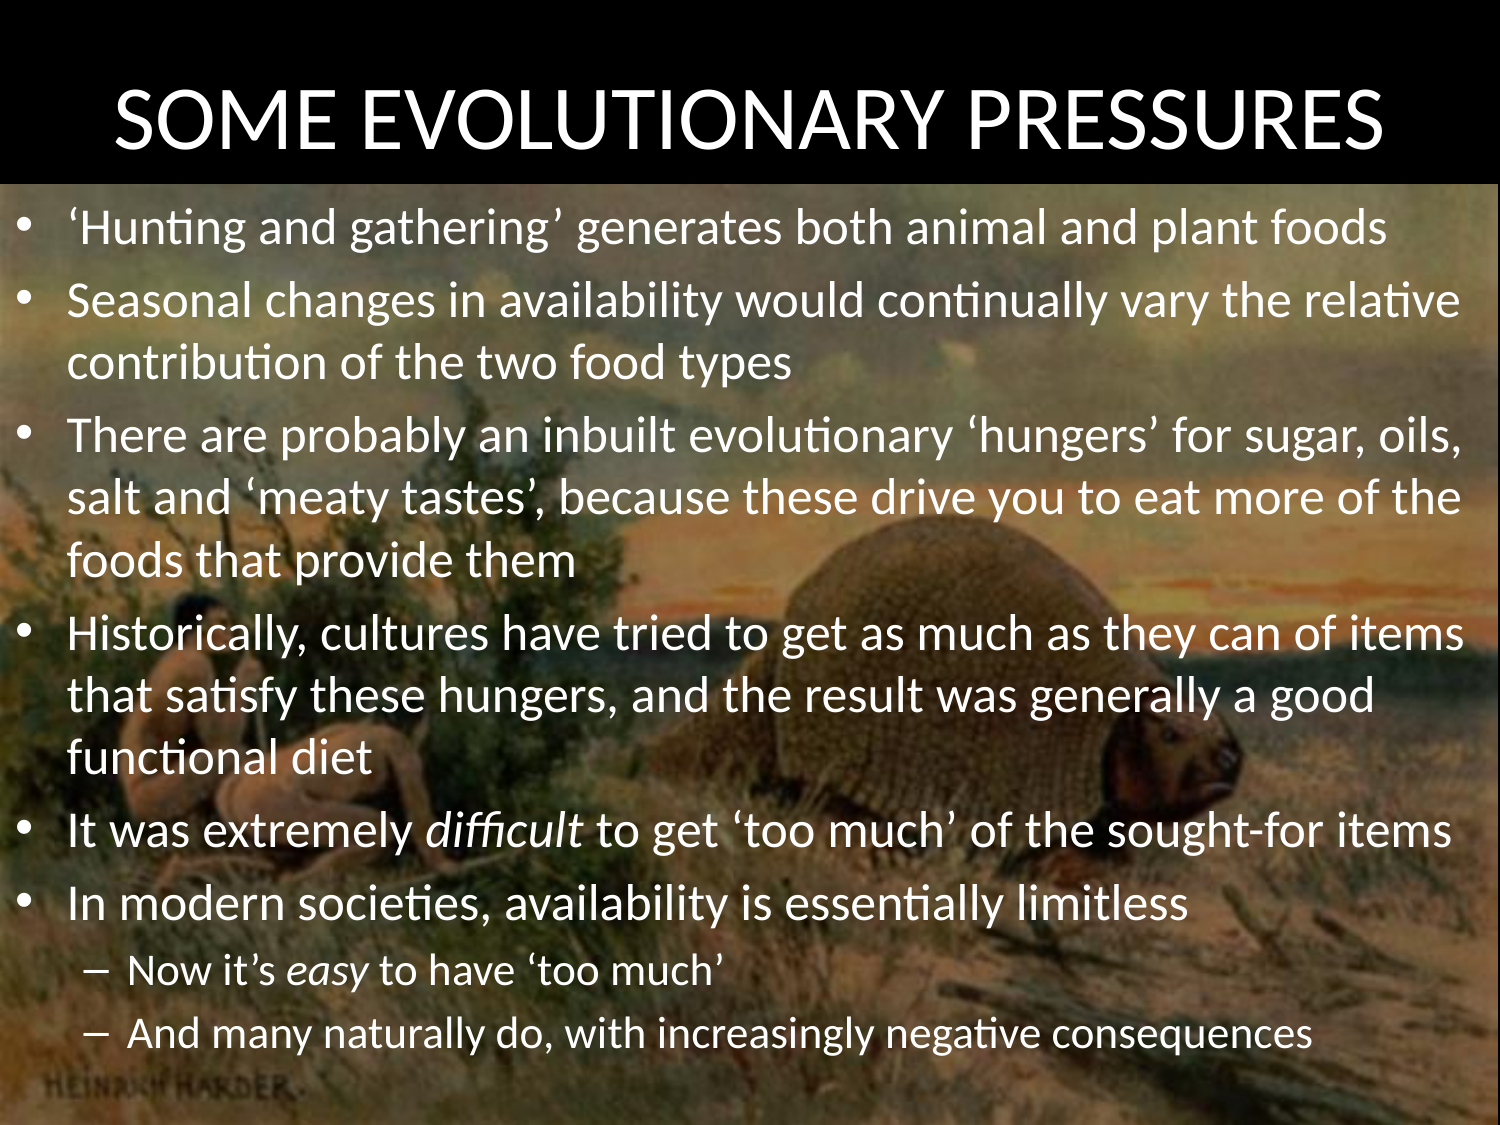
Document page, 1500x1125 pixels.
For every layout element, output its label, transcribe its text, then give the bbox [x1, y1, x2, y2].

picture [0, 184, 1498, 1125]
title SOME EVOLUTIONARY PRESSURES [75, 19, 1425, 183]
